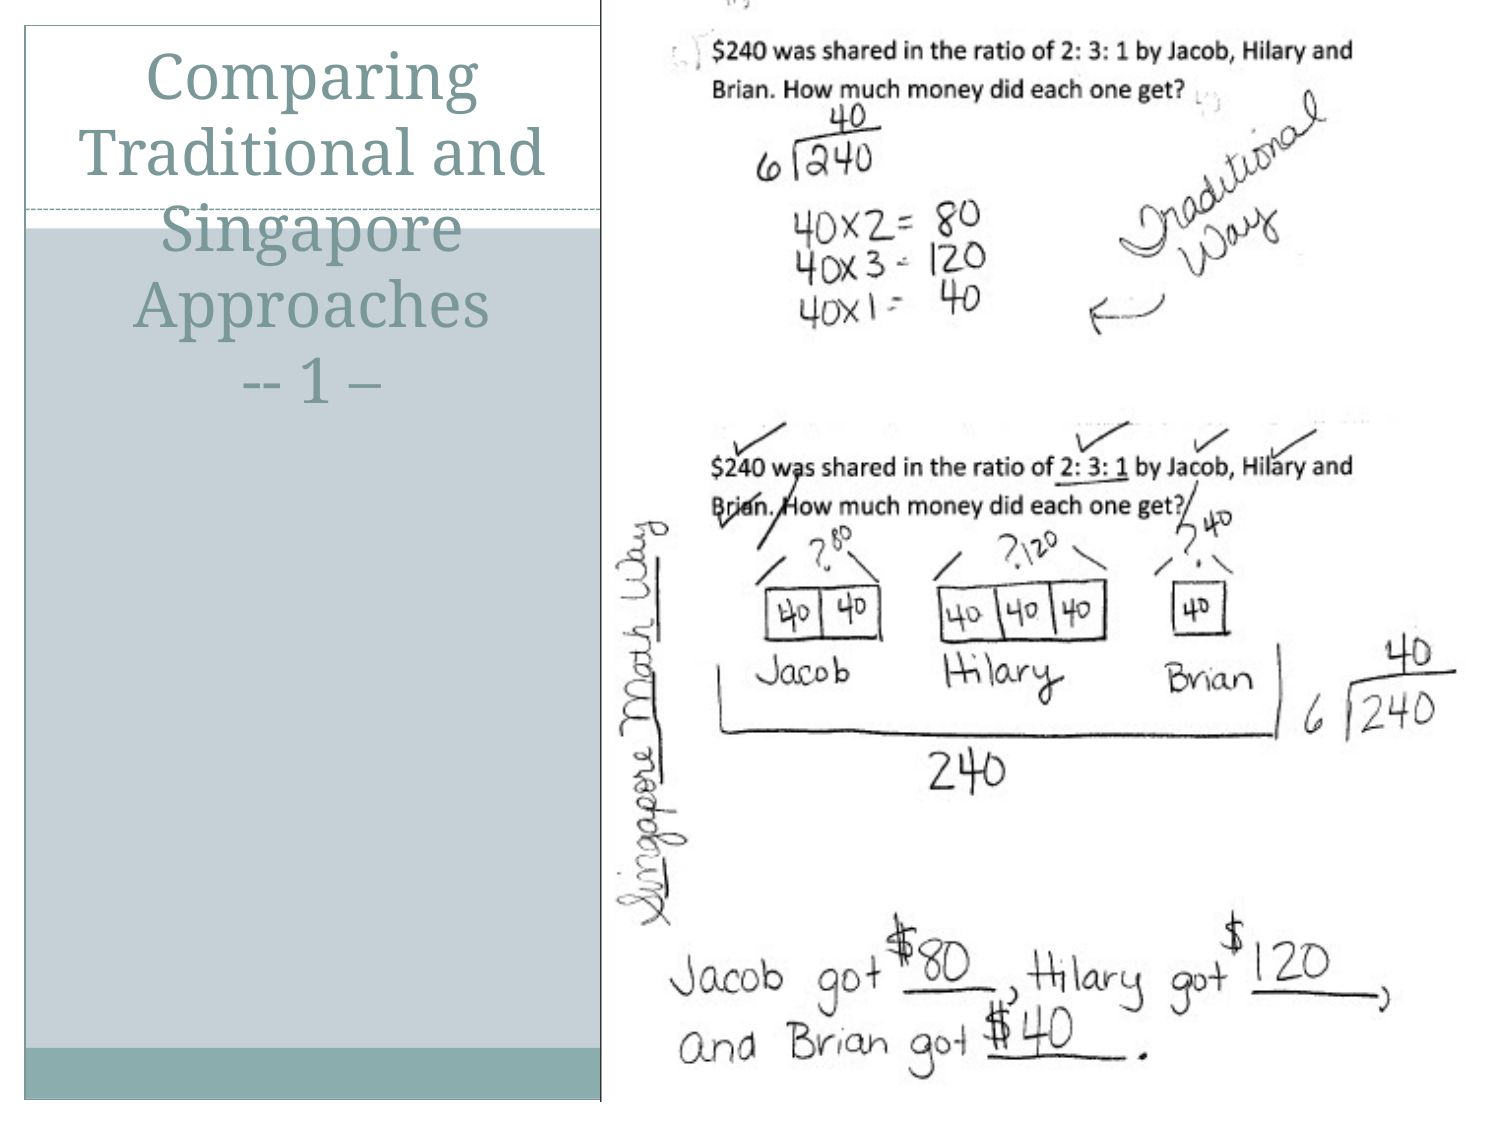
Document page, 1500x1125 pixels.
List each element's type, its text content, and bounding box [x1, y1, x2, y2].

title Comparing Traditional and Singapore Approaches -- 1 – [50, 24, 575, 575]
picture [599, 0, 1476, 1102]
